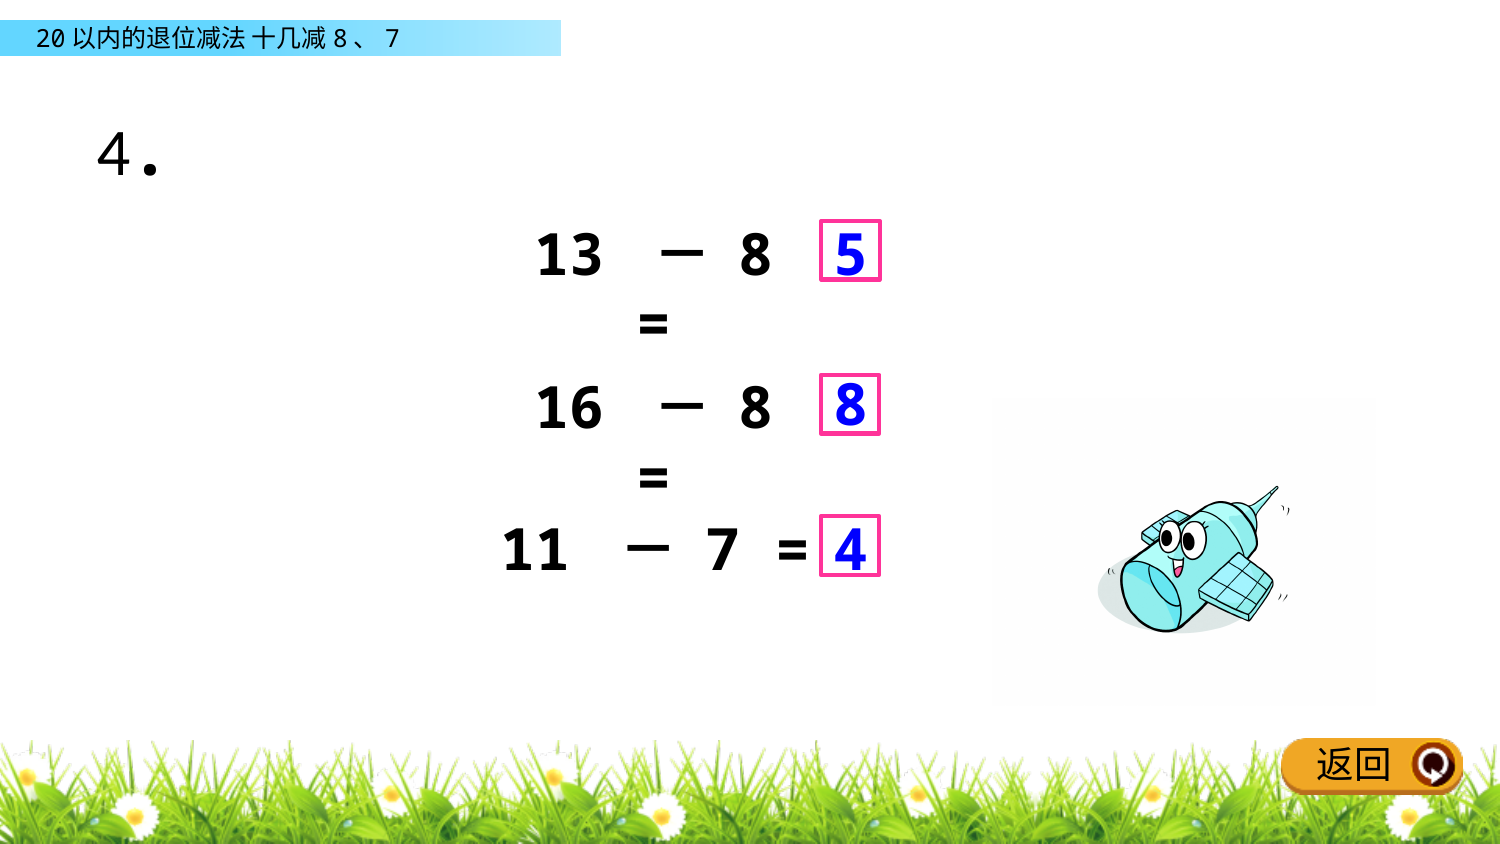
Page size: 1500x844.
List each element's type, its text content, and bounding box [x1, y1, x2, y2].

picture [991, 398, 1377, 706]
picture [0, 740, 1500, 844]
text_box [1281, 733, 1464, 795]
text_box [489, 208, 881, 296]
text_box 4. [81, 101, 219, 197]
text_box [489, 362, 880, 449]
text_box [454, 504, 880, 591]
text_box 8 [818, 359, 884, 445]
